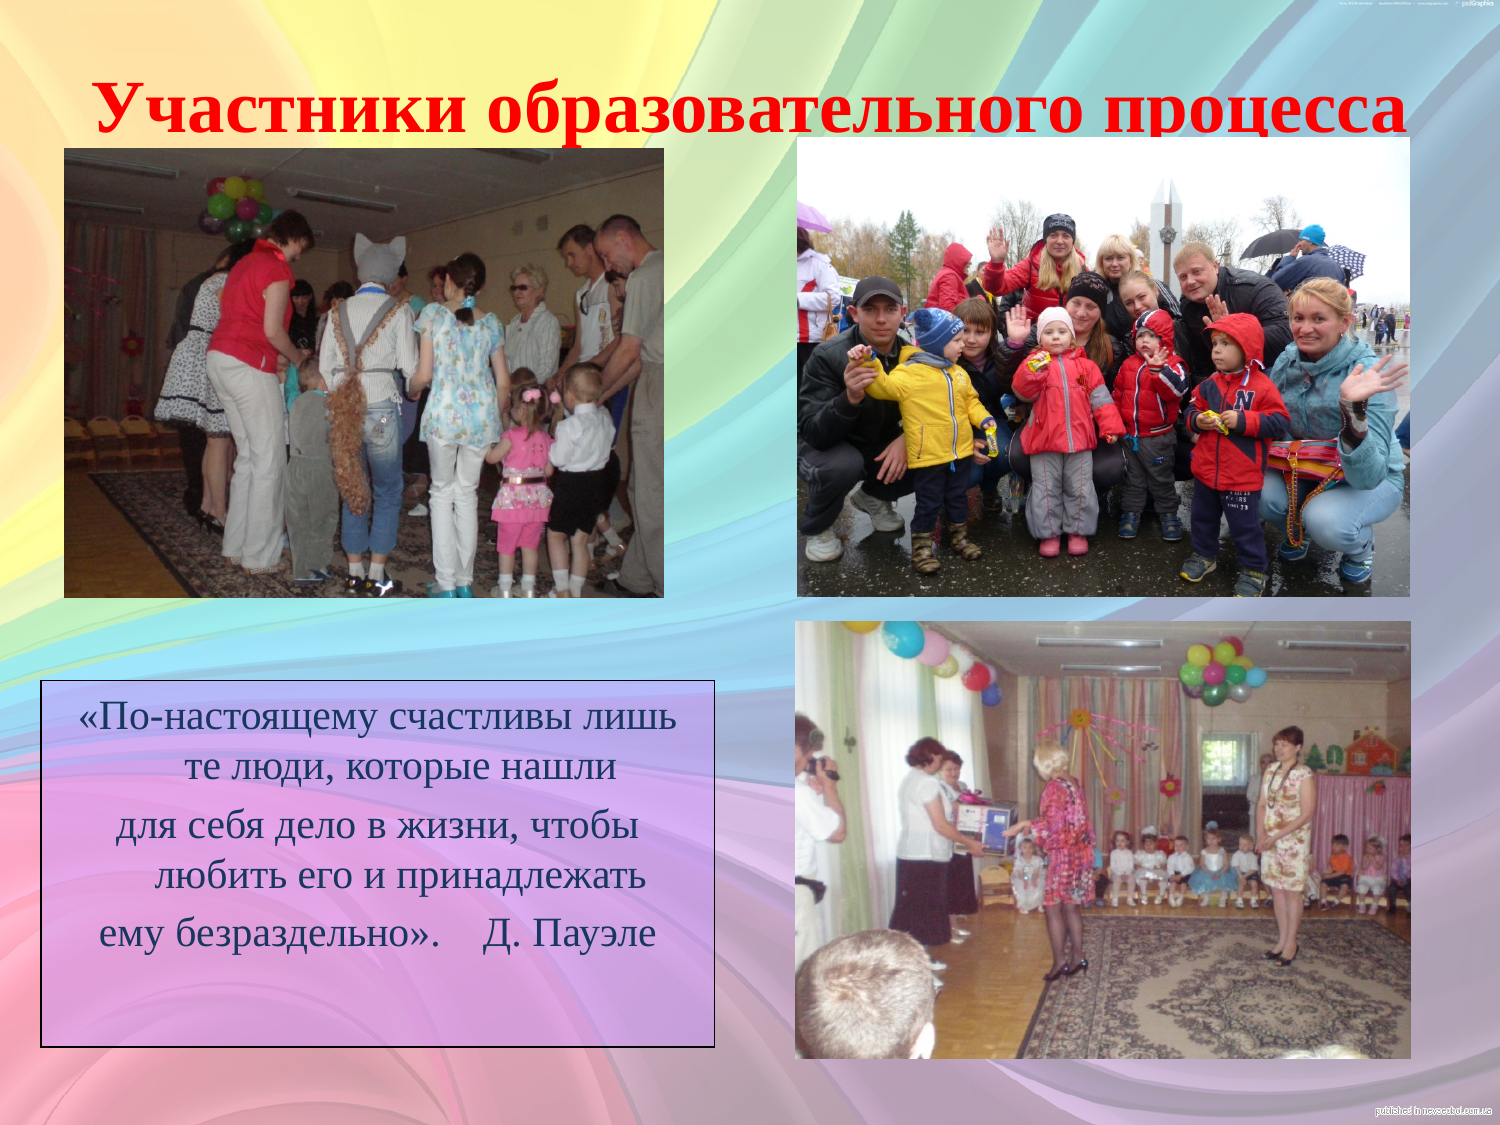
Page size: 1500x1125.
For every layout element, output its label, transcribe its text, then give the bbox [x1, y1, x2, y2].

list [64, 148, 664, 599]
picture [796, 136, 1410, 597]
text_box «По-настоящему счастливы лишь те люди, которые нашли для себя дело в жизни, чтобы любить его и принадлежать ему безраздельно». Д. Пауэле [41, 680, 715, 1047]
title Участники образовательного процесса [75, 45, 1425, 161]
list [795, 621, 1411, 1059]
